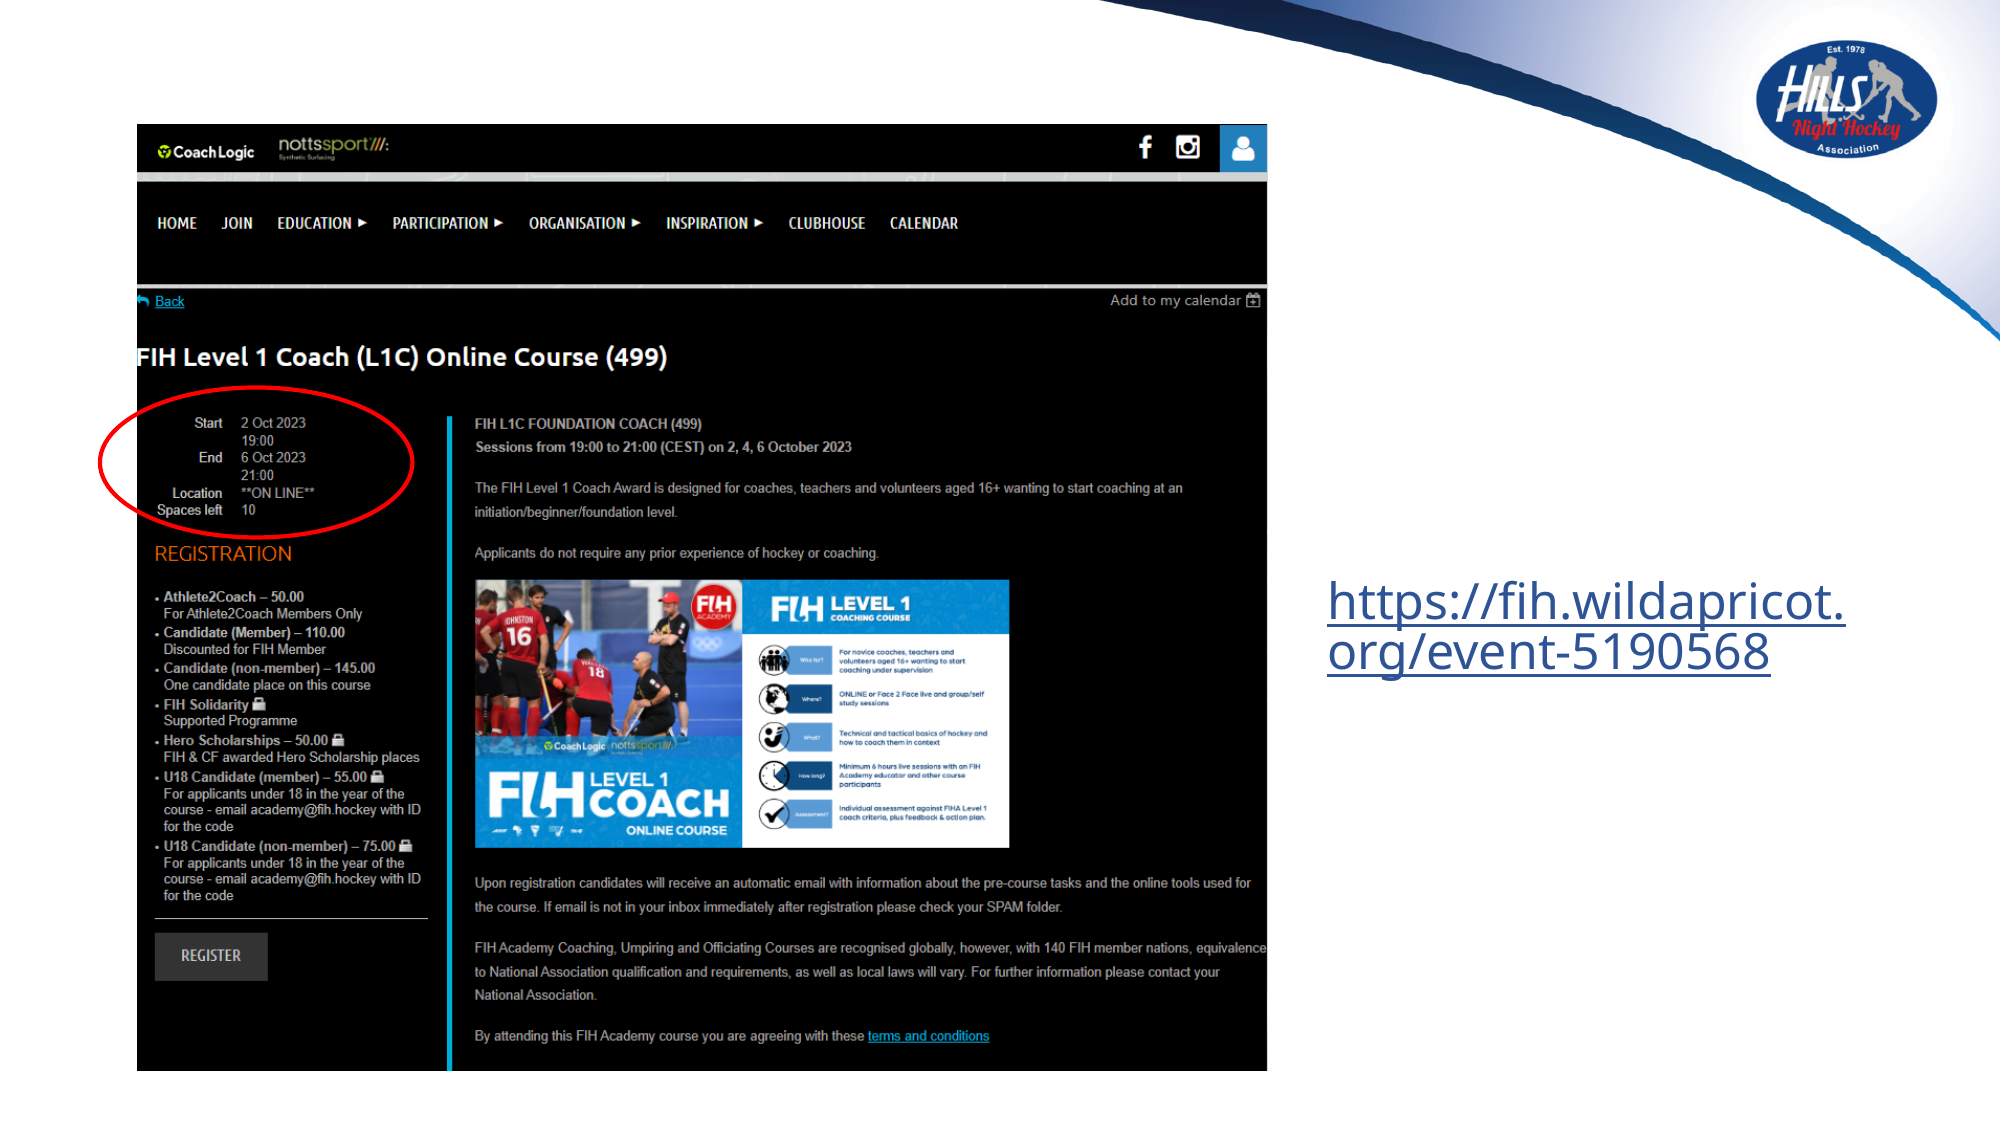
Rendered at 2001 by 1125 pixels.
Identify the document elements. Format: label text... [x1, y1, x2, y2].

text_box https://fih.wildapricot.org/event-5190568 [1312, 562, 1888, 706]
text_box [97, 414, 132, 511]
picture [137, 0, 2000, 1071]
